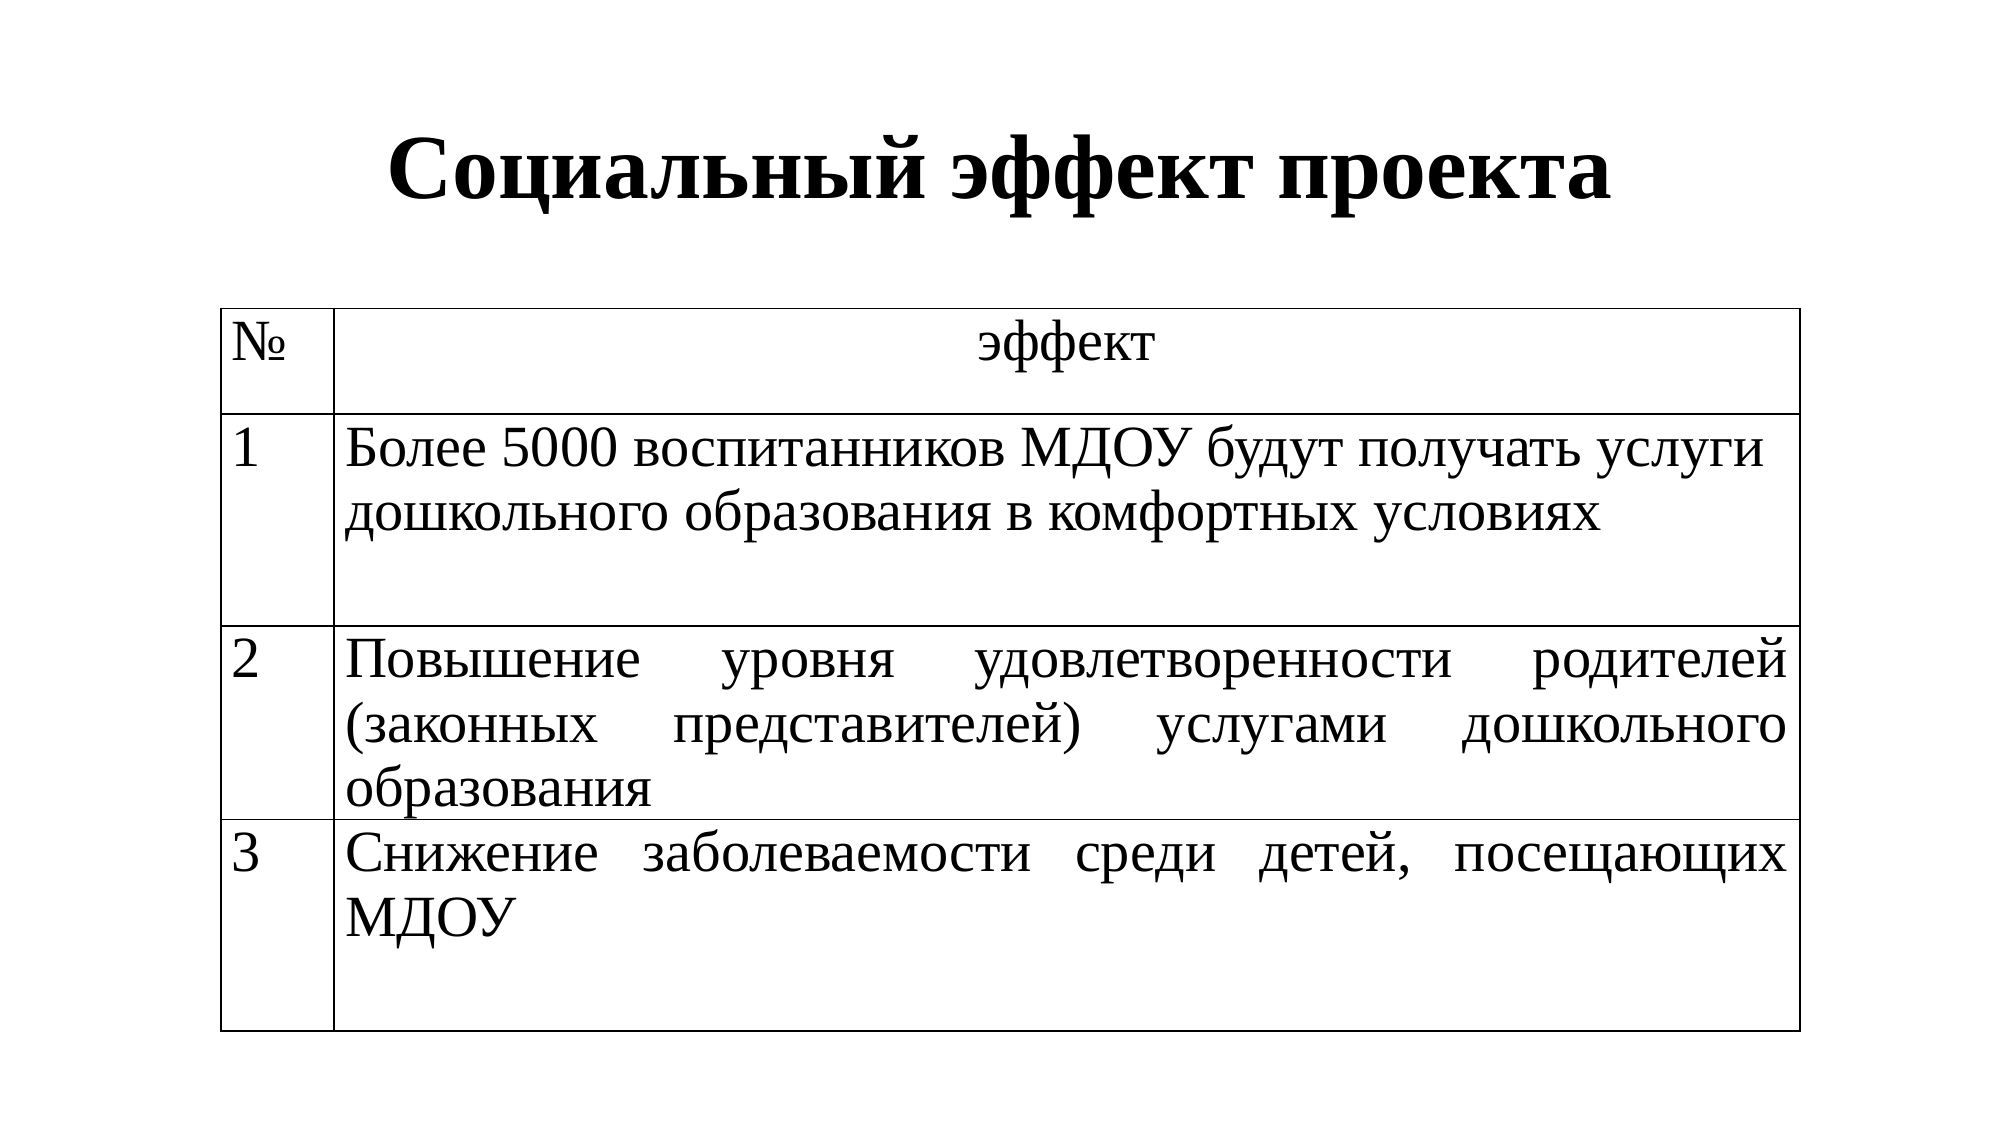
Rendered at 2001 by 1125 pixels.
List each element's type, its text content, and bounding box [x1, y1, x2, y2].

table_cell Снижение заболеваемости среди детей, посещающих МДОУ [335, 820, 1799, 1030]
table_cell 1 [222, 415, 333, 625]
table_cell 3 [222, 820, 333, 1030]
table_cell Повышение уровня удовлетворенности родителей (законных представителей) услугами дошкольного образования [335, 627, 1799, 819]
table_header эффект [335, 309, 1799, 413]
title Социальный эффект проекта [137, 59, 1863, 278]
table_cell Более 5000 воспитанников МДОУ будут получать услуги дошкольного образования в комфортных условиях [335, 415, 1799, 625]
table_header № [222, 309, 333, 413]
table_cell 2 [222, 627, 333, 819]
